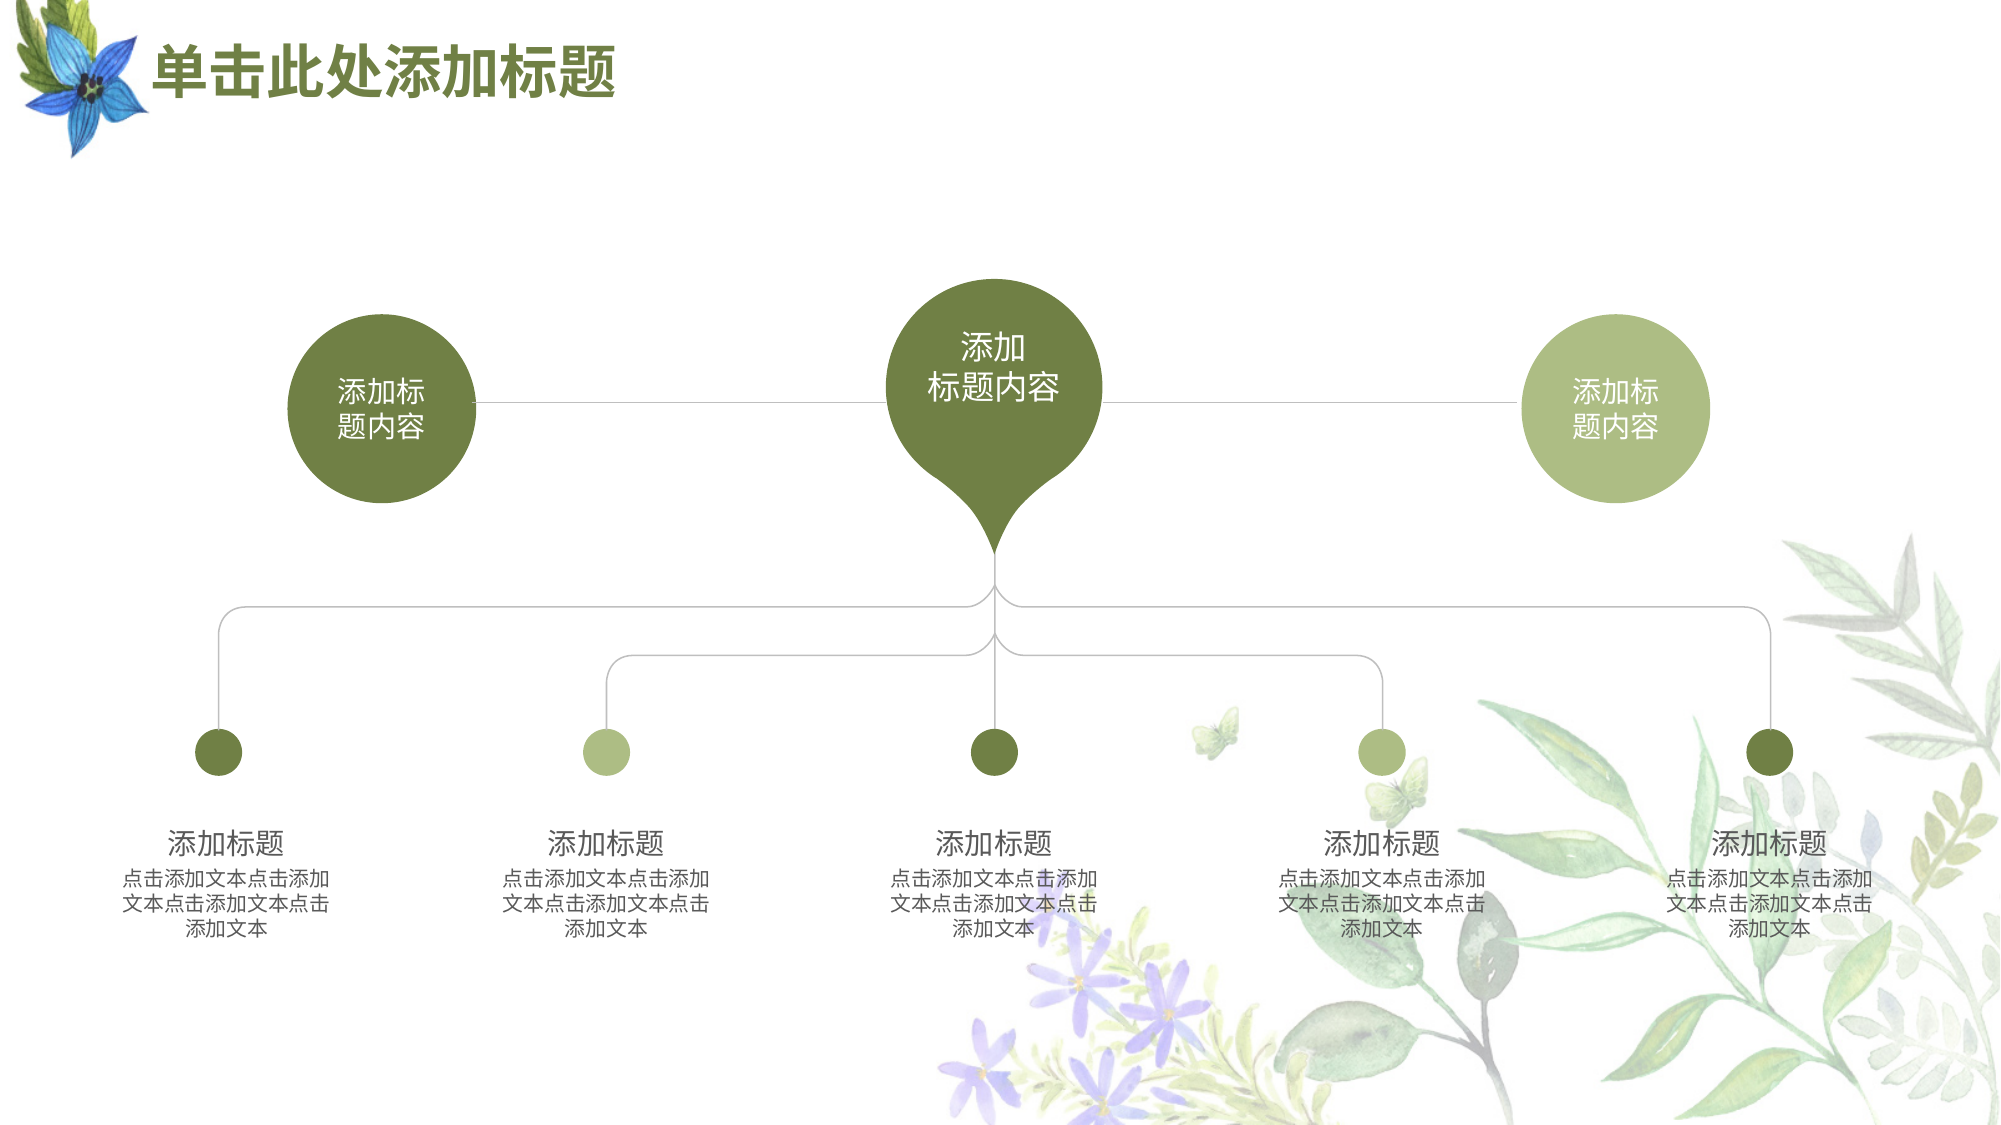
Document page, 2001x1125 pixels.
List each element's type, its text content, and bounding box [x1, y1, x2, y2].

text_box 点击添加文本点击添加文本点击添加文本点击添加文本 [102, 858, 351, 949]
text_box 添加标题 [1635, 800, 1905, 868]
text_box 点击添加文本点击添加文本点击添加文本点击添加文本 [870, 858, 1119, 949]
text_box [1357, 727, 1407, 777]
text_box 添加标题 [471, 800, 742, 868]
text_box 点击添加文本点击添加文本点击添加文本点击添加文本 [1258, 858, 1507, 949]
title 单击此处添加标题 [135, 41, 1861, 109]
text_box [994, 584, 1771, 731]
text_box [969, 727, 1019, 777]
text_box 添加标题 [91, 800, 362, 868]
text_box [218, 584, 995, 731]
picture [0, 0, 2001, 1125]
text_box 添加 标题内容 [884, 277, 1104, 558]
text_box 添加标题 [859, 800, 1129, 868]
text_box [194, 727, 244, 777]
text_box [994, 633, 1383, 731]
text_box [1745, 727, 1795, 777]
text_box 添加标题内容 [286, 313, 478, 505]
text_box 添加标题 [1247, 800, 1517, 868]
text_box 点击添加文本点击添加文本点击添加文本点击添加文本 [482, 858, 731, 949]
text_box [606, 633, 995, 731]
text_box [582, 727, 632, 777]
text_box 添加标题内容 [1520, 313, 1712, 505]
text_box 点击添加文本点击添加文本点击添加文本点击添加文本 [1645, 858, 1894, 949]
